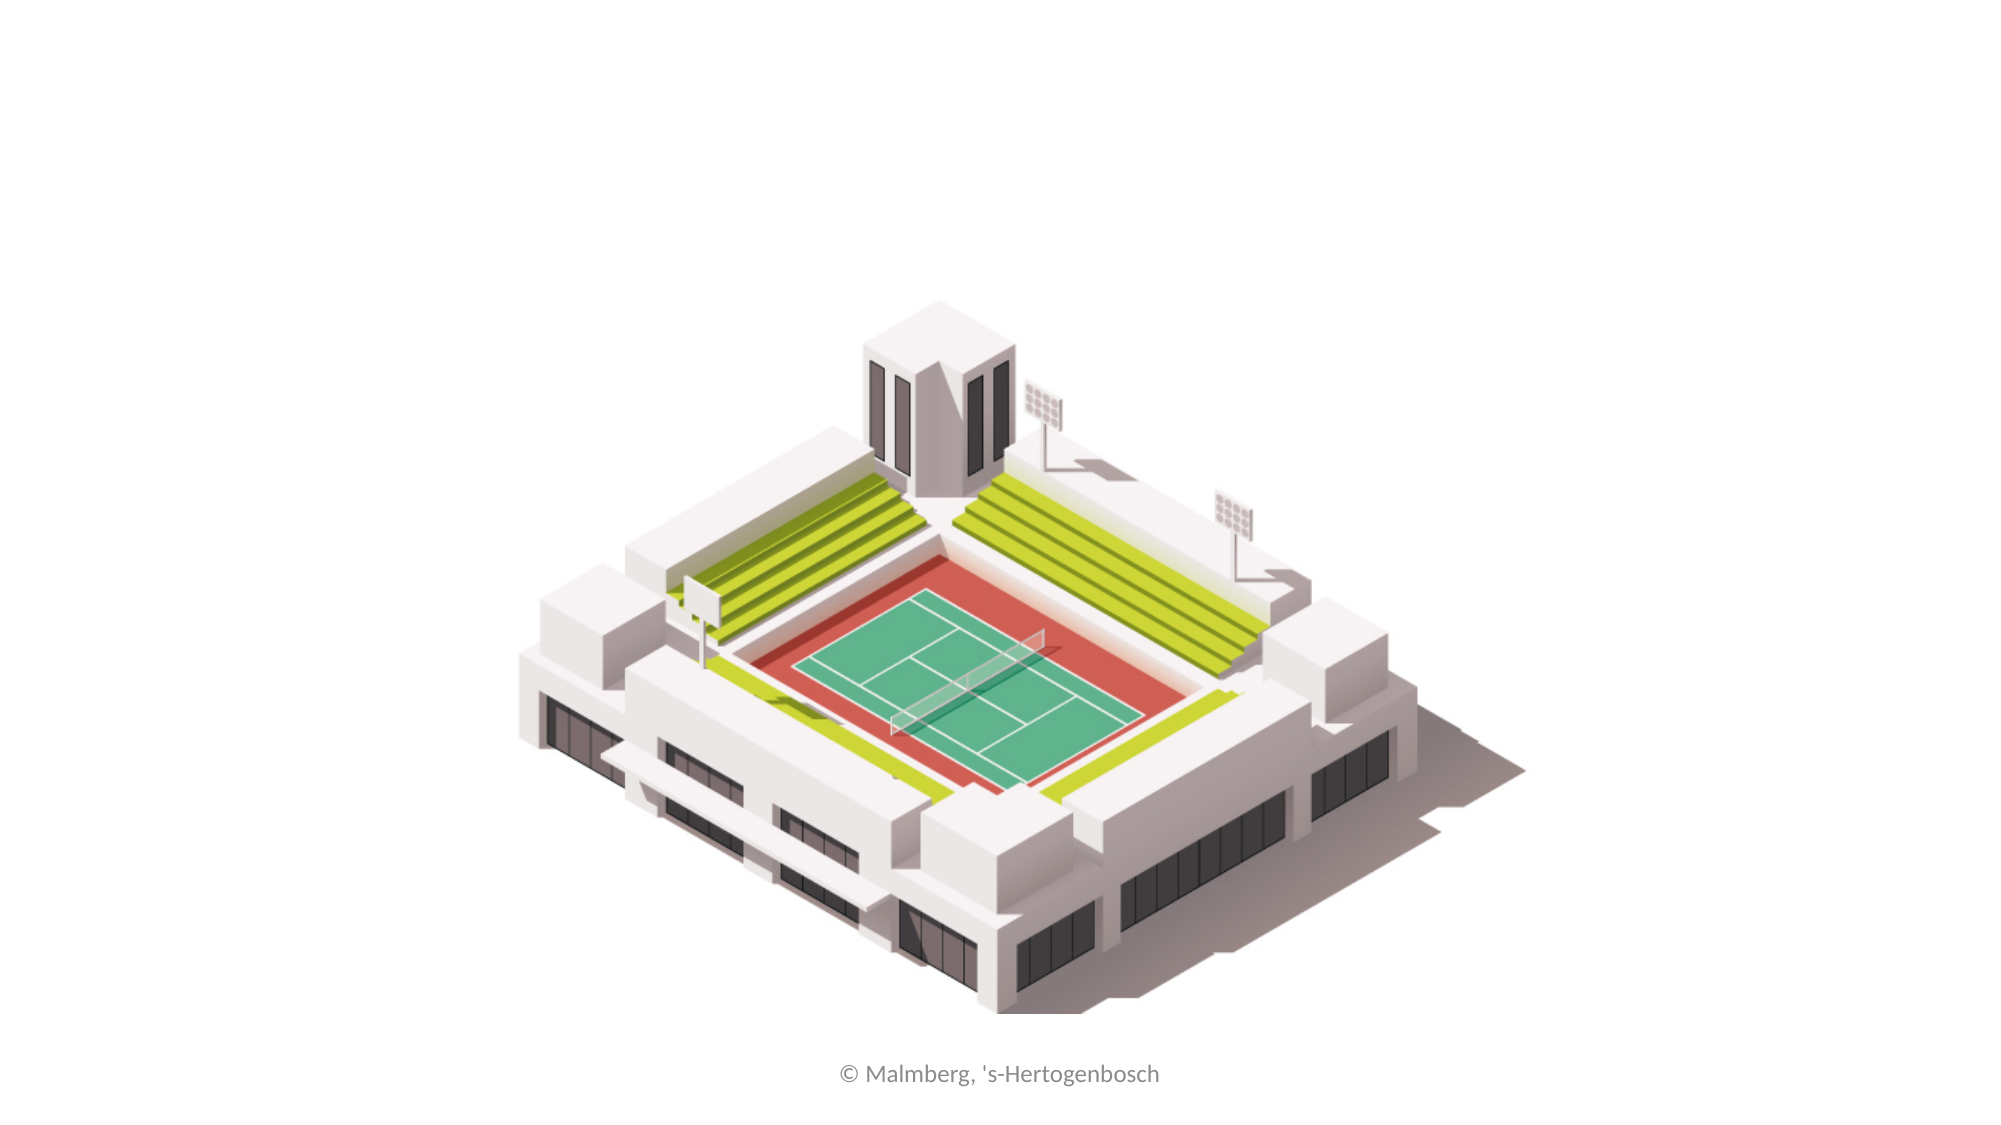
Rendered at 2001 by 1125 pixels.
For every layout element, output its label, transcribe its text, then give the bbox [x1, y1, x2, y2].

footer © Malmberg, 's-Hertogenbosch [662, 1042, 1338, 1103]
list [450, 299, 1549, 1014]
